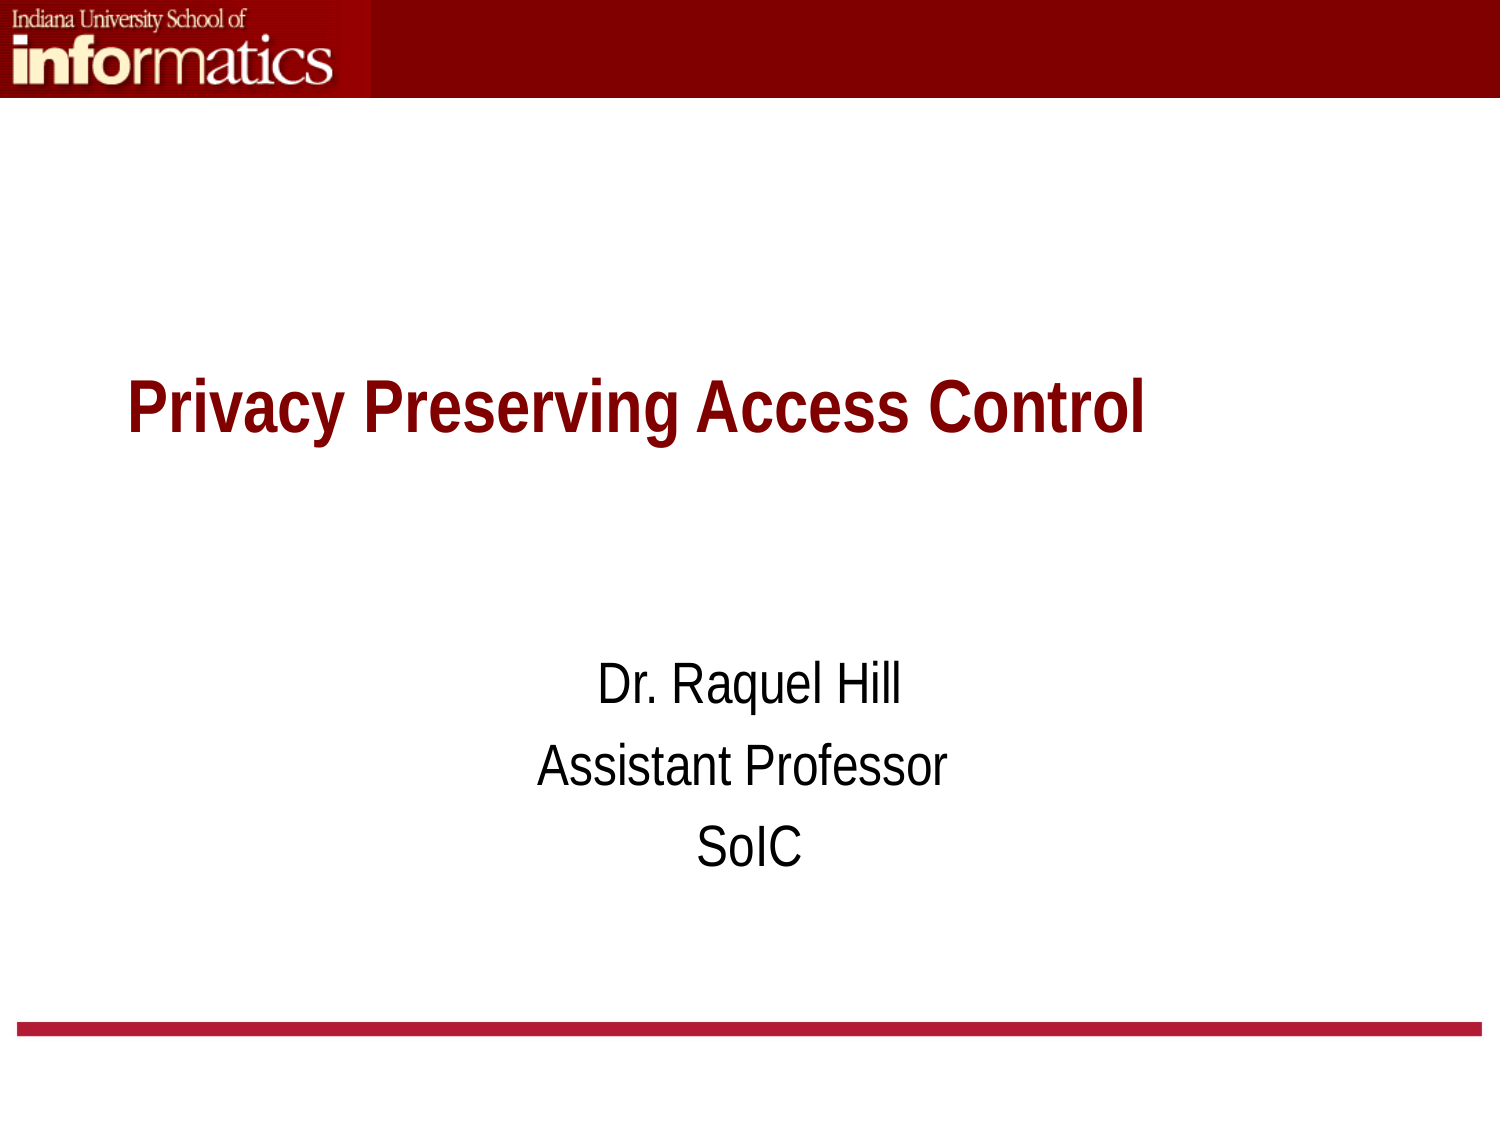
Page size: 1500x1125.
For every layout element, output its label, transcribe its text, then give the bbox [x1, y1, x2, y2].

subtitle Dr. Raquel Hill Assistant Professor SoIC [225, 637, 1275, 925]
title Privacy Preserving Access Control [112, 349, 1388, 591]
picture [0, 0, 371, 98]
picture [0, 1006, 1500, 1050]
